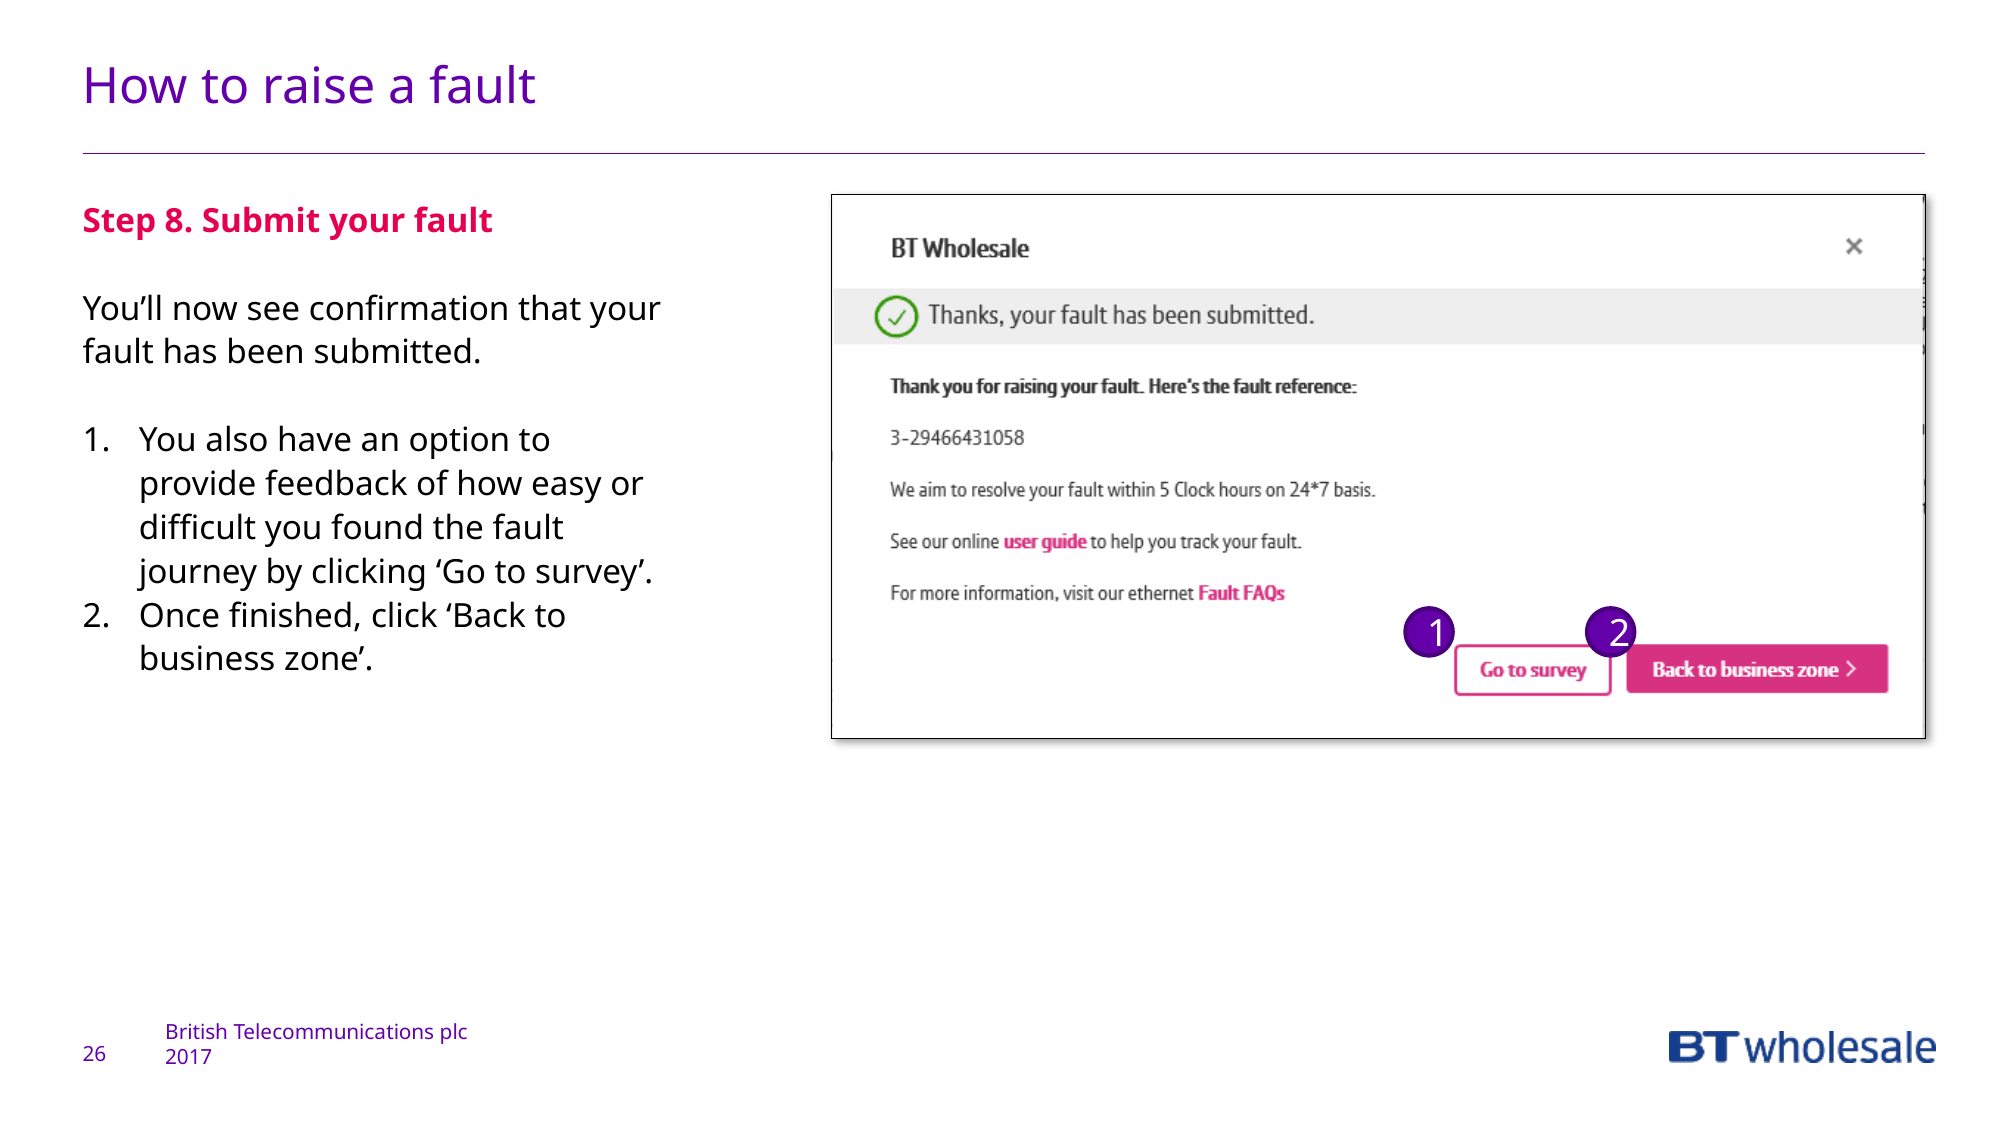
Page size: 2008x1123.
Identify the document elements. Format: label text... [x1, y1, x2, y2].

slide_number 26 [82, 1021, 142, 1069]
title How to raise a fault [82, 53, 1926, 124]
list Step 8. Submit your fault You’ll now see confirmation that your fault has been submitted. You also have an option to provide feedback of how easy or difficult you found the fault journey by clicking ‘Go to survey’. Once finished, click ‘Back to business zone’. [82, 194, 674, 987]
picture [830, 194, 1926, 739]
picture [1669, 1031, 1936, 1063]
